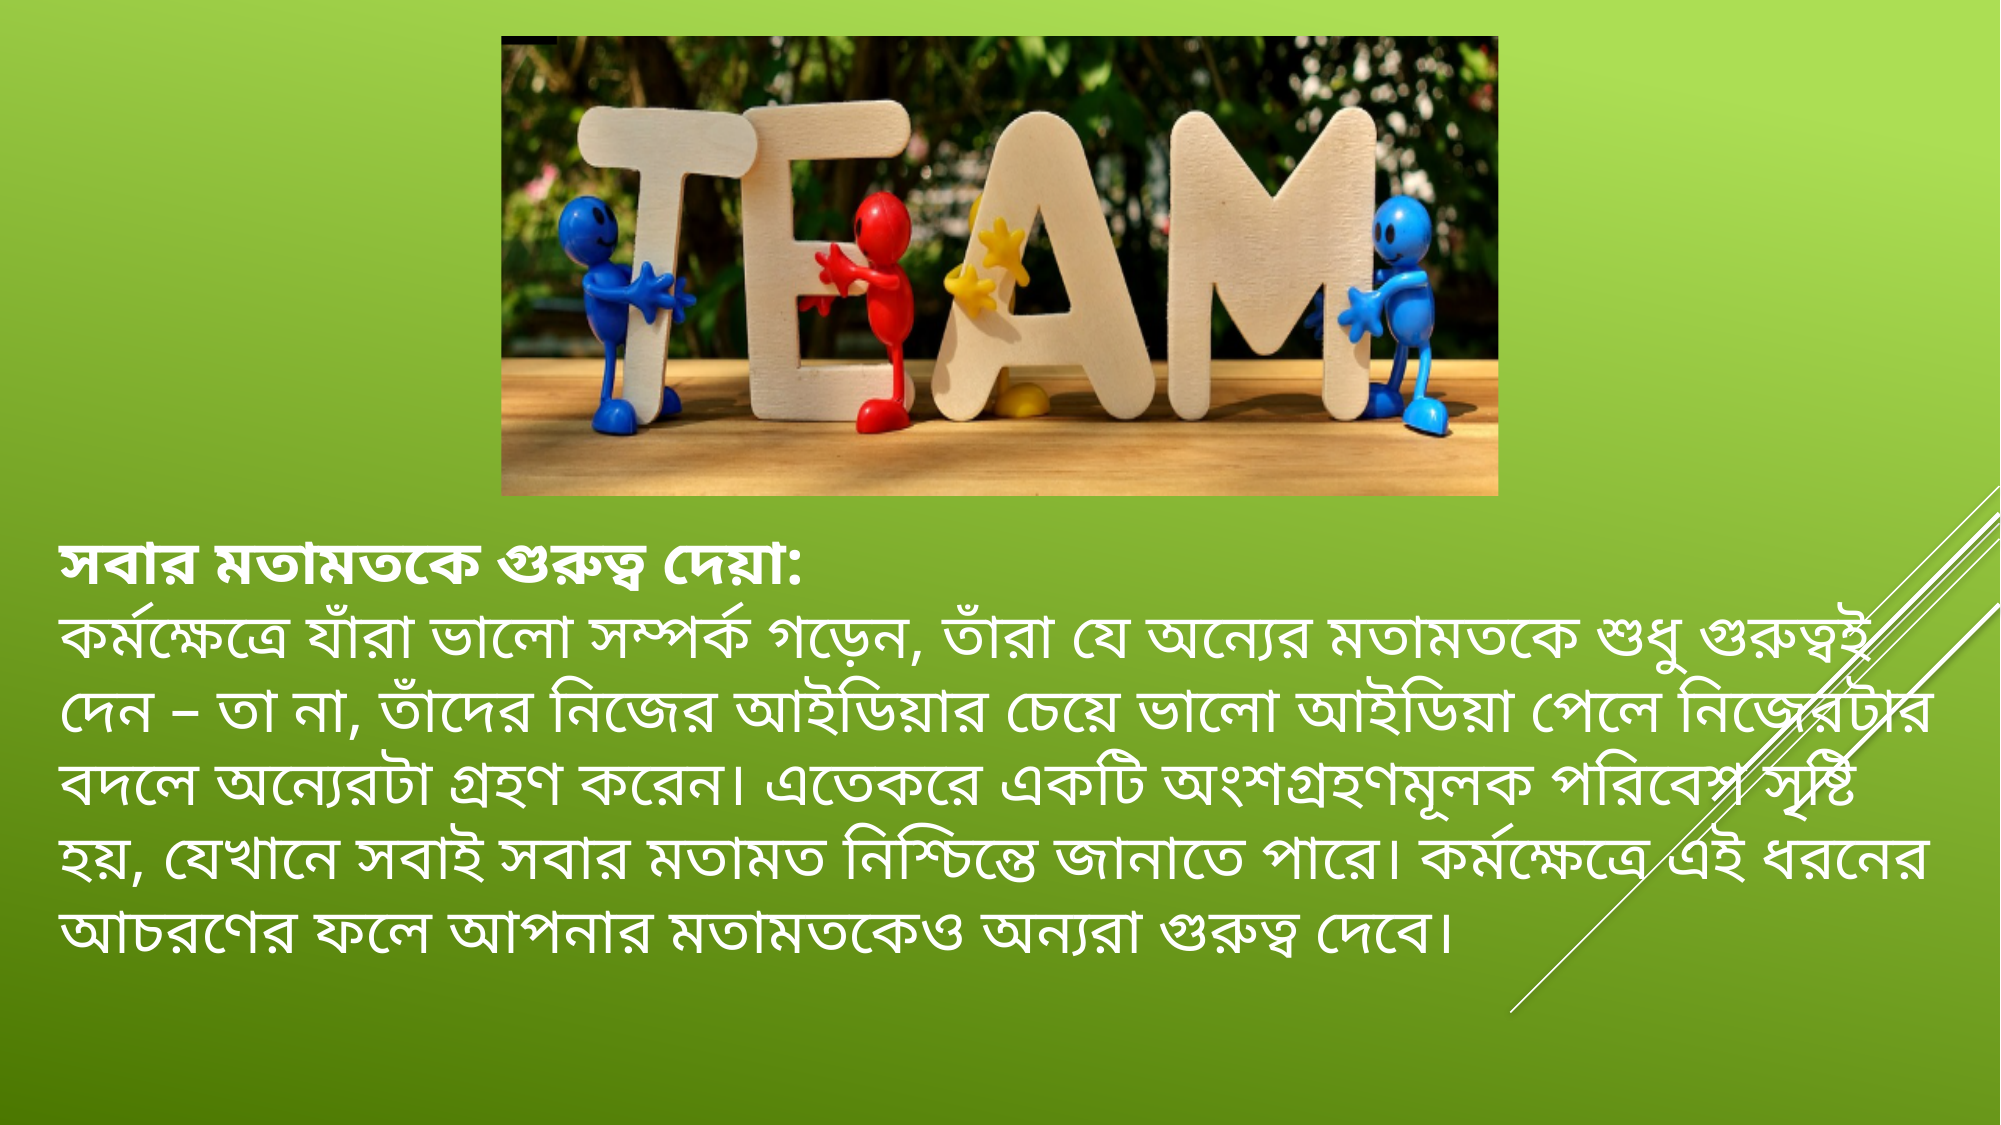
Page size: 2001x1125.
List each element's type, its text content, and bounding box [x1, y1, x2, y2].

title সবার মতামতকে গুরুত্ব দেয়া: কর্মক্ষেত্রে যাঁরা ভালো সম্পর্ক গড়েন, তাঁরা যে অন্যের মতামতকে শুধু গুরুত্বই দেন – তা না, তাঁদের নিজের আইডিয়ার চেয়ে ভালো আইডিয়া পেলে নিজেরটার বদলে অন্যেরটা গ্রহণ করেন। এতেকরে একটি অংশগ্রহণমূলক পরিবেশ সৃষ্টি হয়, যেখানে সবাই সবার মতামত নিশ্চিন্তে জানাতে পারে। কর্মক্ষেত্রে এই ধরনের আচরণের ফলে আপনার মতামতকেও অন্যরা গুরুত্ব দেবে। [44, 504, 1956, 1059]
picture [501, 36, 1499, 496]
